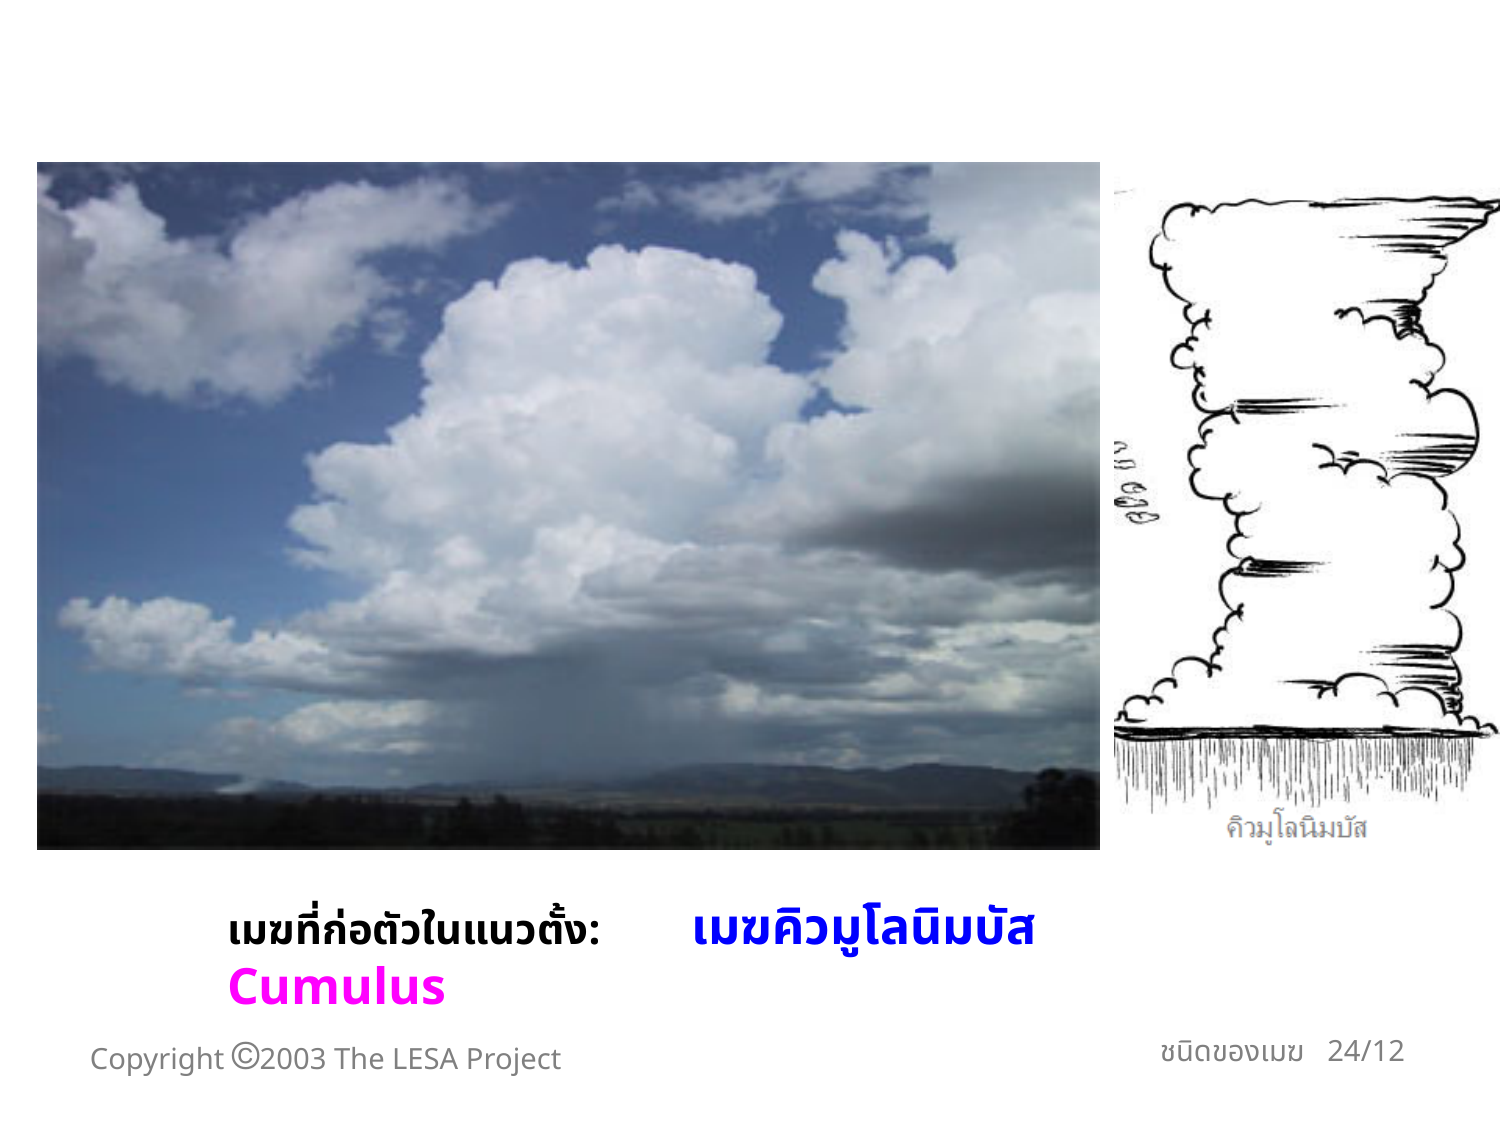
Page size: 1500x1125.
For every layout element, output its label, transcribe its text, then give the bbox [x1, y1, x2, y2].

text_box เมฆที่ก่อตัวในแนวตั้ง: เมฆคิวมูโลนิมบัส Cumulus [212, 887, 1288, 1023]
picture [37, 162, 1101, 851]
slide_number ชนิดของเมฆ 24/12 [1137, 1025, 1475, 1100]
picture [1113, 174, 1500, 848]
